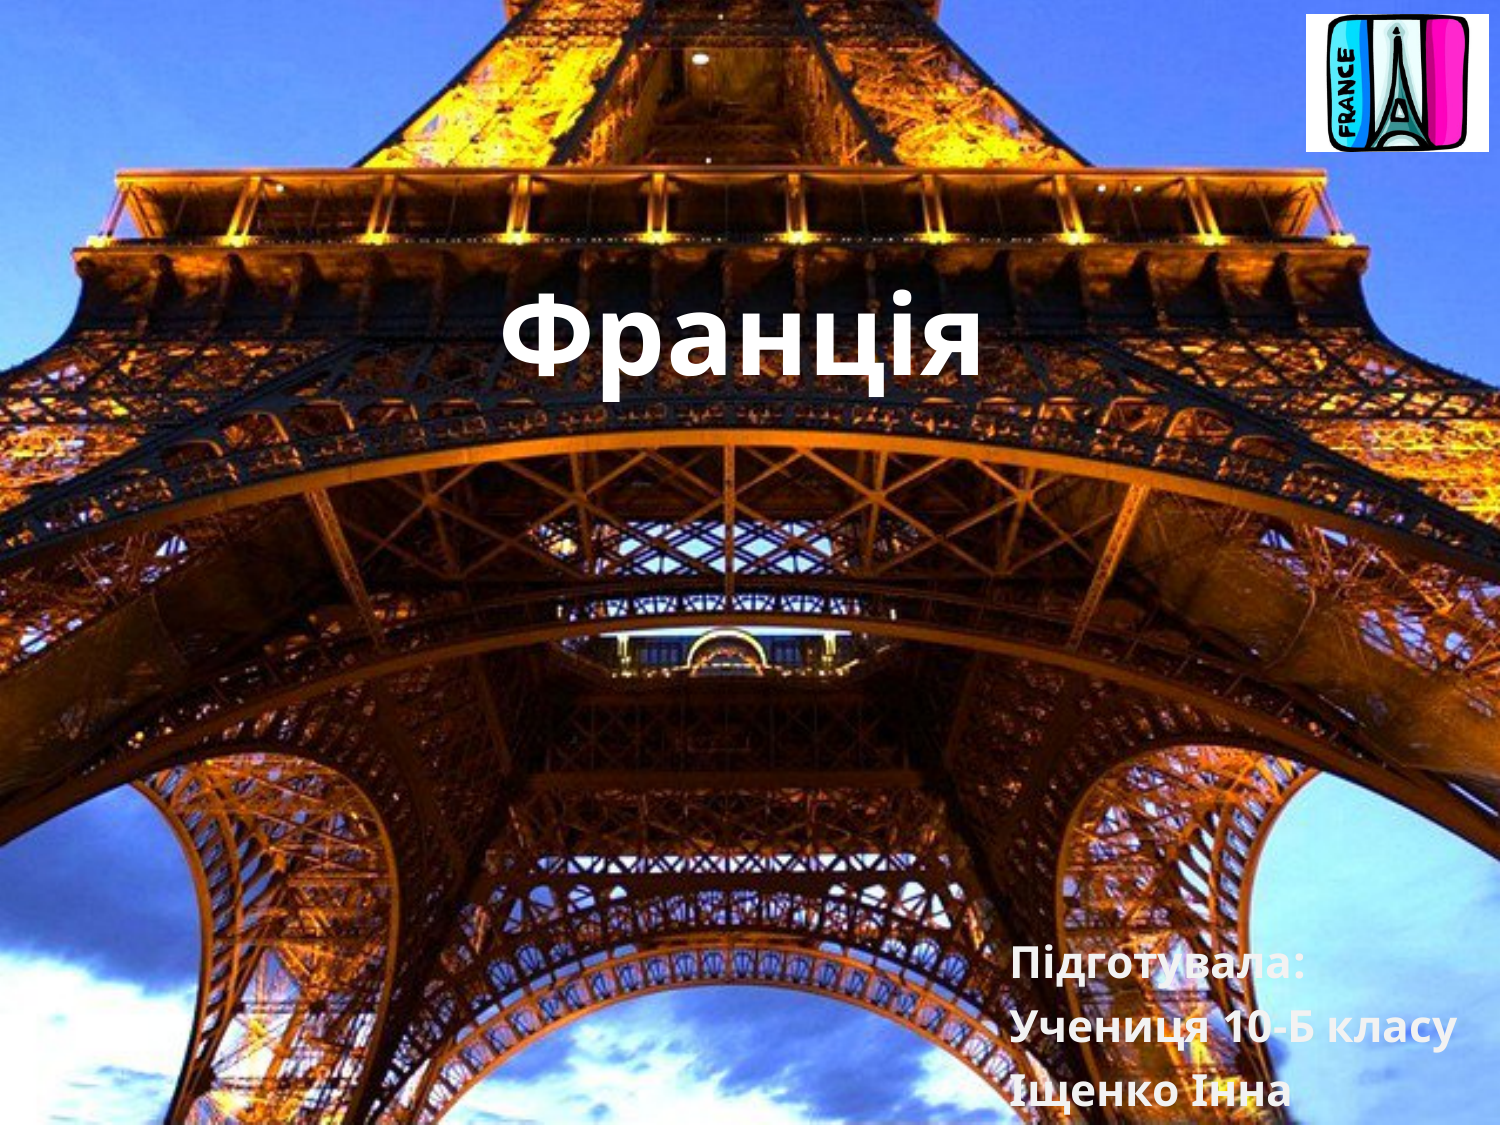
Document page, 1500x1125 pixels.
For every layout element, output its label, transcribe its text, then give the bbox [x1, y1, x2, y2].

text_box Франція [117, 255, 1368, 406]
picture [0, 0, 1500, 1125]
subtitle Підготувала: Учениця 10-Б класу Іщенко Інна [1009, 926, 1470, 1125]
